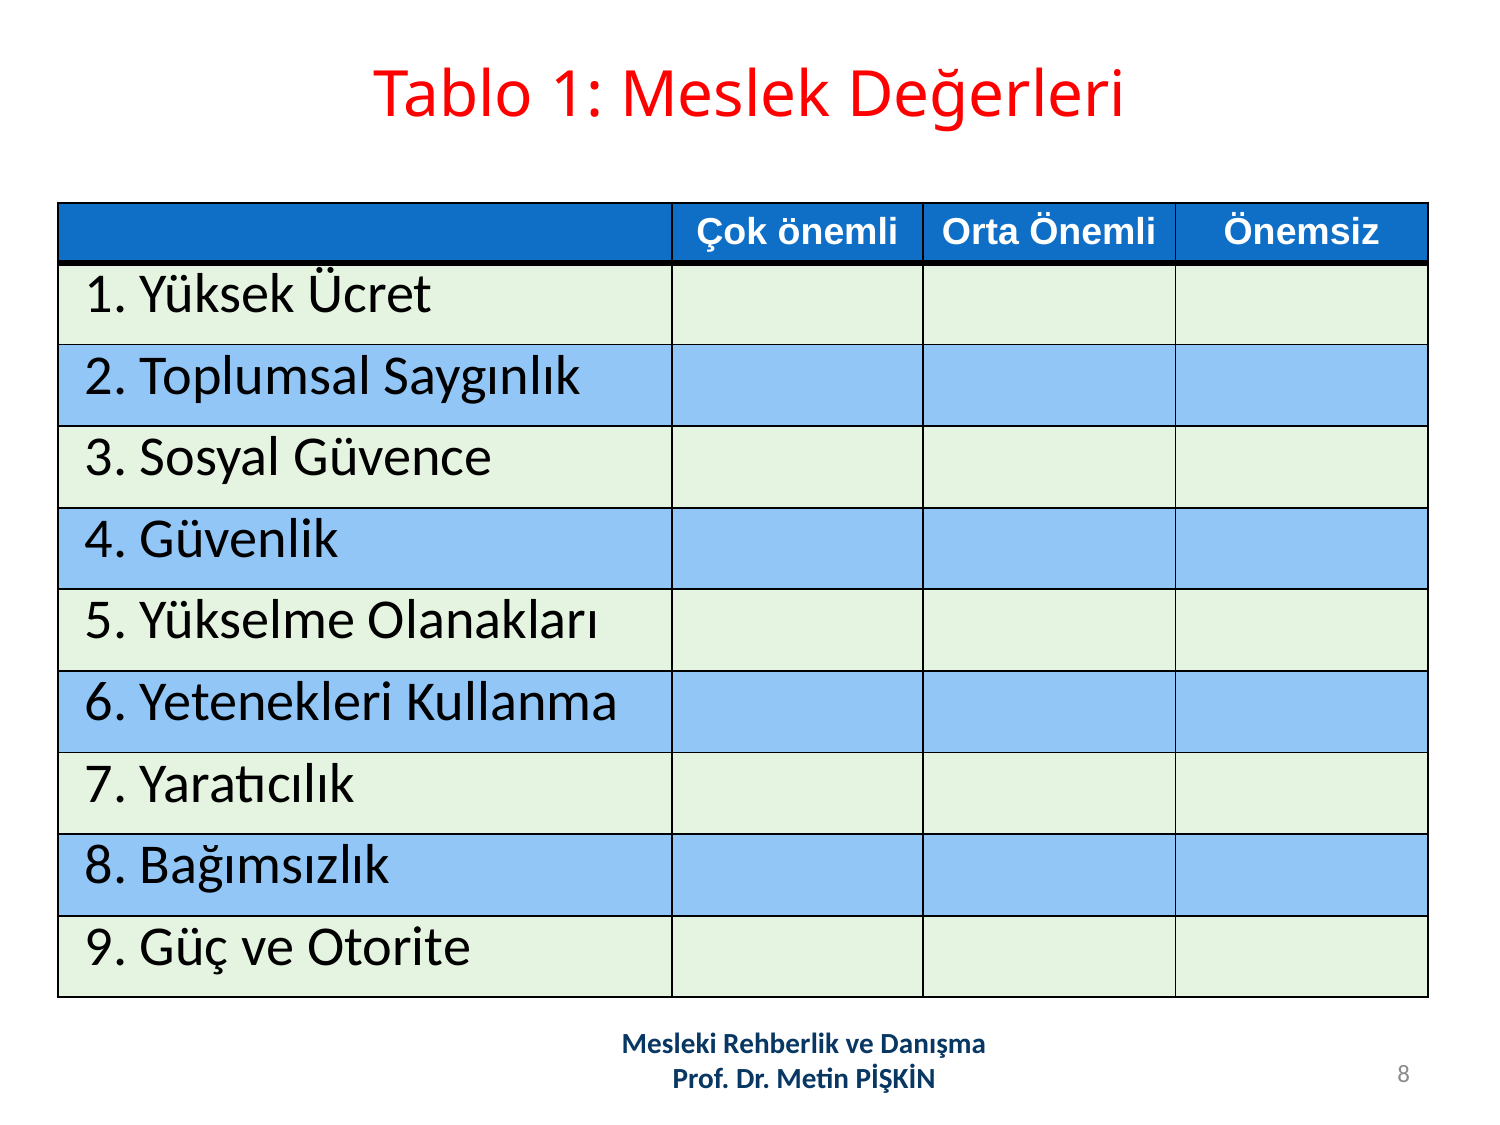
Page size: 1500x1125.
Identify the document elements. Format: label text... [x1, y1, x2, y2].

table_cell [673, 266, 922, 344]
table_cell [1176, 345, 1427, 425]
table_cell 1. Yüksek Ücret [59, 266, 671, 344]
table_header Çok önemli [673, 204, 922, 260]
table_cell 5. Yükselme Olanakları [59, 590, 671, 670]
title Tablo 1: Meslek Değerleri [75, 45, 1425, 138]
table_cell [673, 509, 922, 588]
table_cell 3. Sosyal Güvence [59, 427, 671, 507]
table_cell [924, 345, 1175, 425]
table_cell 2. Toplumsal Saygınlık [59, 345, 671, 425]
table_cell [924, 509, 1175, 588]
table_cell [924, 427, 1175, 507]
table_cell [924, 917, 1175, 996]
table_header Orta Önemli [924, 204, 1175, 260]
table_cell 9. Güç ve Otorite [59, 917, 671, 996]
table_cell [924, 266, 1175, 344]
table_cell [673, 917, 922, 996]
table_cell [673, 753, 922, 833]
table_cell [1176, 509, 1427, 588]
table_cell [1176, 917, 1427, 996]
table_cell [924, 672, 1175, 752]
table_cell [673, 427, 922, 507]
table_cell 7. Yaratıcılık [59, 753, 671, 833]
table_cell [1176, 835, 1427, 915]
table_cell [1176, 427, 1427, 507]
table_cell [924, 753, 1175, 833]
table_cell [673, 672, 922, 752]
table_cell [924, 590, 1175, 670]
table_cell [924, 835, 1175, 915]
table_header Önemsiz [1176, 204, 1427, 260]
table_cell [1176, 590, 1427, 670]
text_box Mesleki Rehberlik ve Danışma Prof. Dr. Metin PİŞKİN [561, 1023, 1048, 1102]
slide_number 8 [1074, 1042, 1425, 1103]
table_cell [1176, 753, 1427, 833]
table_cell 6. Yetenekleri Kullanma [59, 672, 671, 752]
table_cell [673, 835, 922, 915]
table_header [59, 204, 671, 260]
table_cell [1176, 672, 1427, 752]
table_cell [673, 590, 922, 670]
table_cell 4. Güvenlik [59, 509, 671, 588]
table_cell [673, 345, 922, 425]
table_cell [1176, 266, 1427, 344]
table_cell 8. Bağımsızlık [59, 835, 671, 915]
